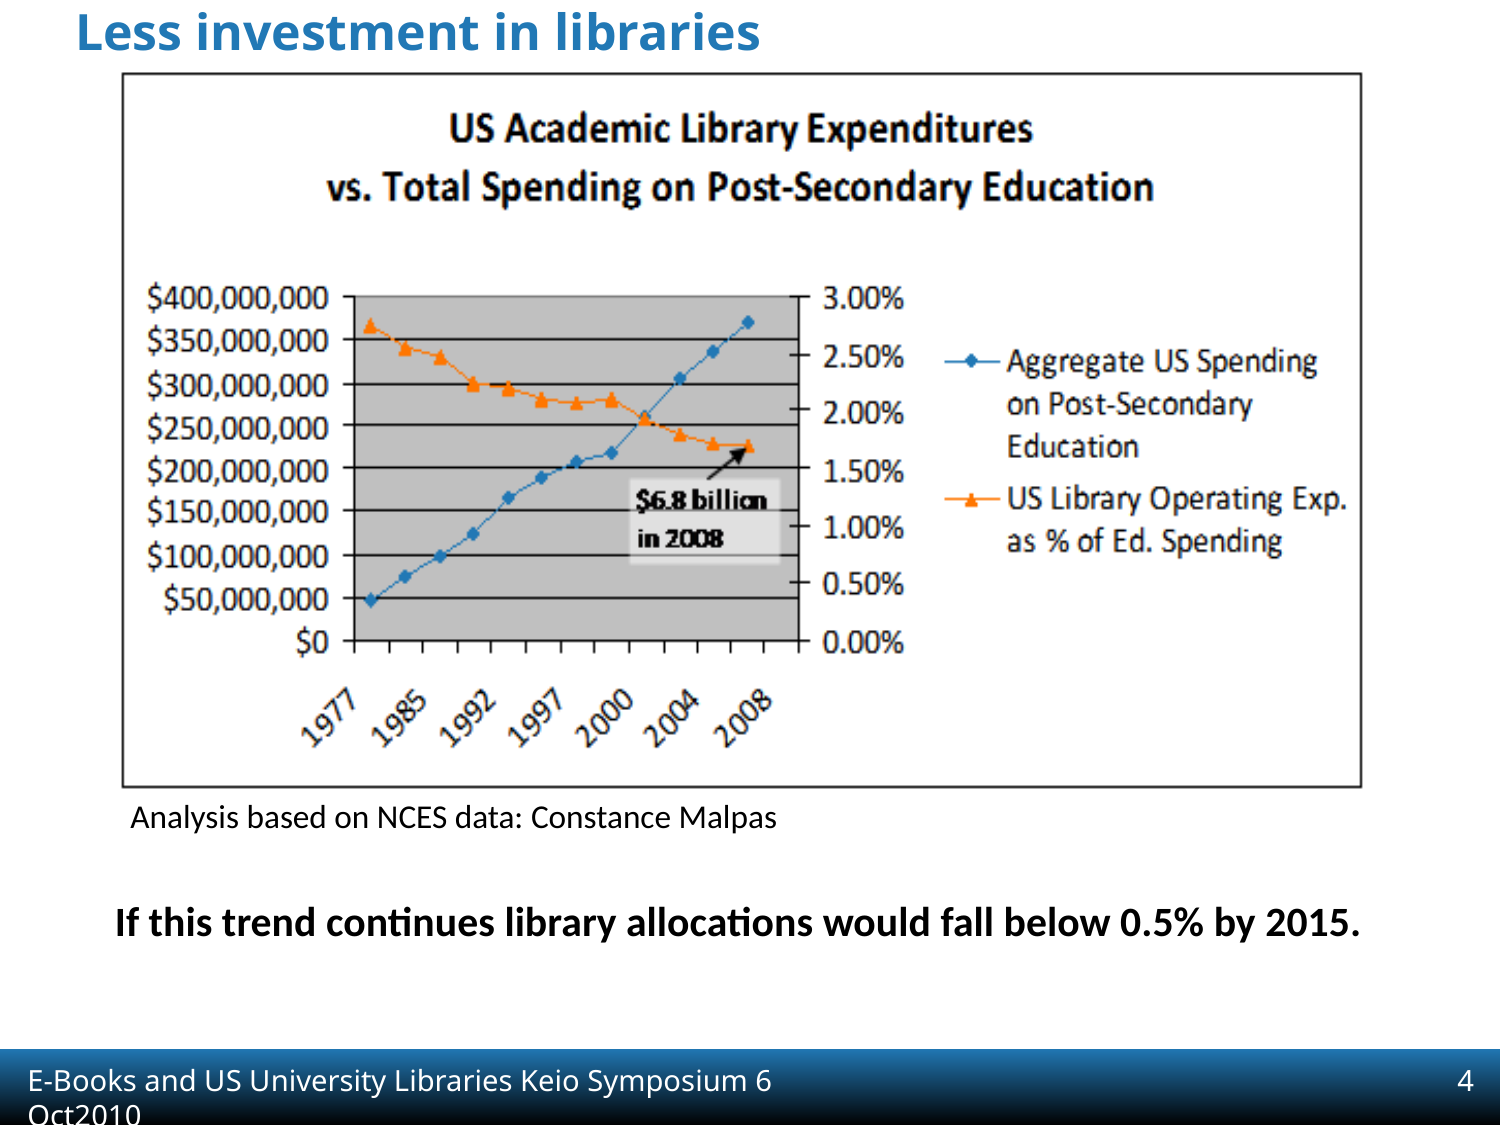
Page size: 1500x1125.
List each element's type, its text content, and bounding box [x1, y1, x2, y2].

text_box Analysis based on NCES data: Constance Malpas [115, 808, 794, 843]
picture [112, 62, 1376, 801]
title Less investment in libraries [74, 0, 1392, 64]
text_box If this trend continues library allocations would fall below 0.5% by 2015. Growth in for-profit sector, concerns about infrastructure costs in the ‘middle’ and budget issues in the research sector all support this trend. [99, 887, 1500, 1043]
